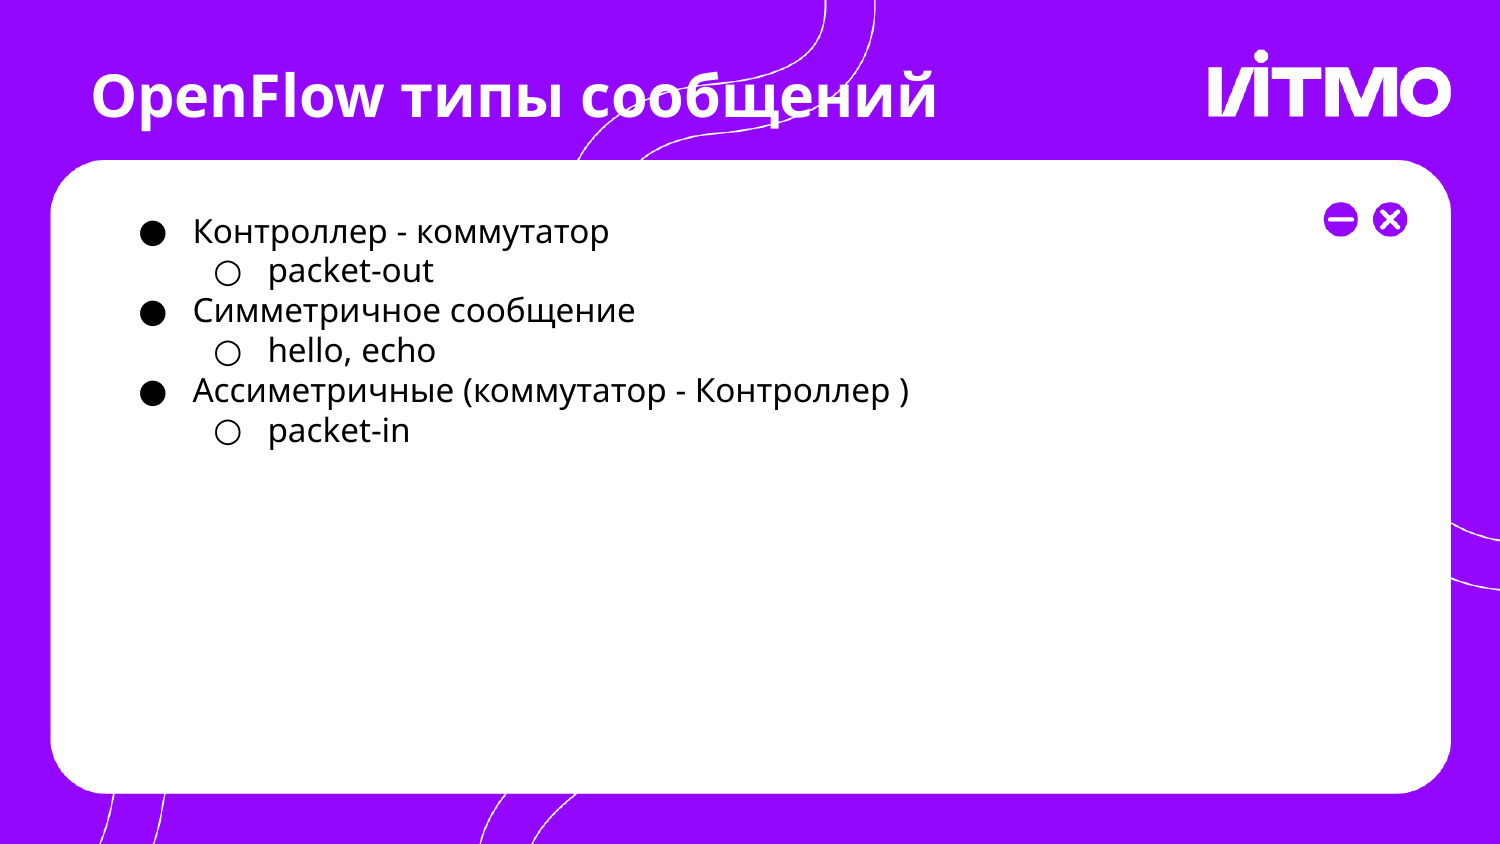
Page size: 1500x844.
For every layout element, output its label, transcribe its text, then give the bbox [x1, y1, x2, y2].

title OpenFlow типы сообщений [75, 50, 1195, 137]
picture [0, 0, 1500, 844]
list Контроллер - коммутатор packet-out Симметричное сообщение hello, echo Ассиметричные (коммутатор - Контроллер ) packet-in [102, 202, 1279, 762]
